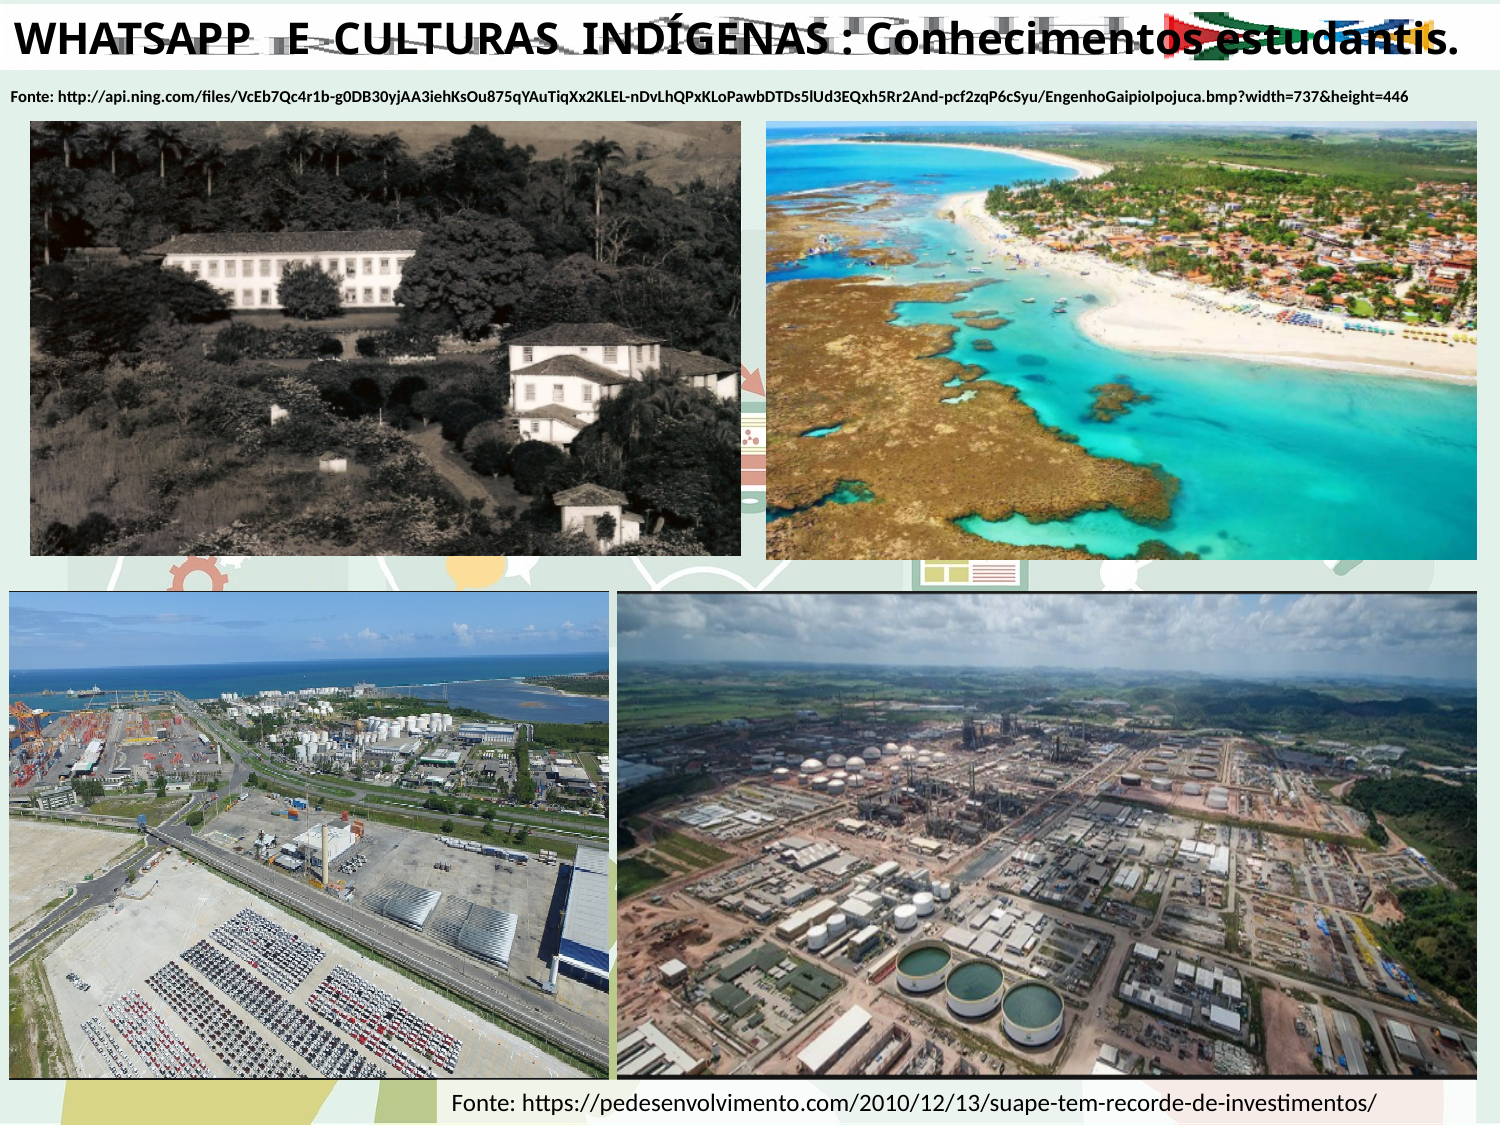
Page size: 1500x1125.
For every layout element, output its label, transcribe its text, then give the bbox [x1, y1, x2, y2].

picture [766, 120, 1477, 560]
picture [616, 591, 1477, 1080]
text_box Fonte: http://api.ning.com/files/VcEb7Qc4r1b-g0DB30yjAA3iehKsOu875qYAuTiqXx2KLEL-nDvLhQPxKLoPawbDTDs5lUd3EQxh5Rr2And-pcf2zqP6cSyu/EngenhoGaipioIpojuca.bmp?width=737&height=446 [0, 78, 1500, 163]
text_box [754, 163, 1470, 590]
title WHATSAPP E CULTURAS INDÍGENAS : Conhecimentos estudantis. [0, 4, 1500, 70]
picture [30, 120, 741, 556]
picture [9, 591, 609, 1080]
text_box Fonte: https://pedesenvolvimento.com/2010/12/13/suape-tem-recorde-de-investimentos/ [436, 1085, 1477, 1125]
